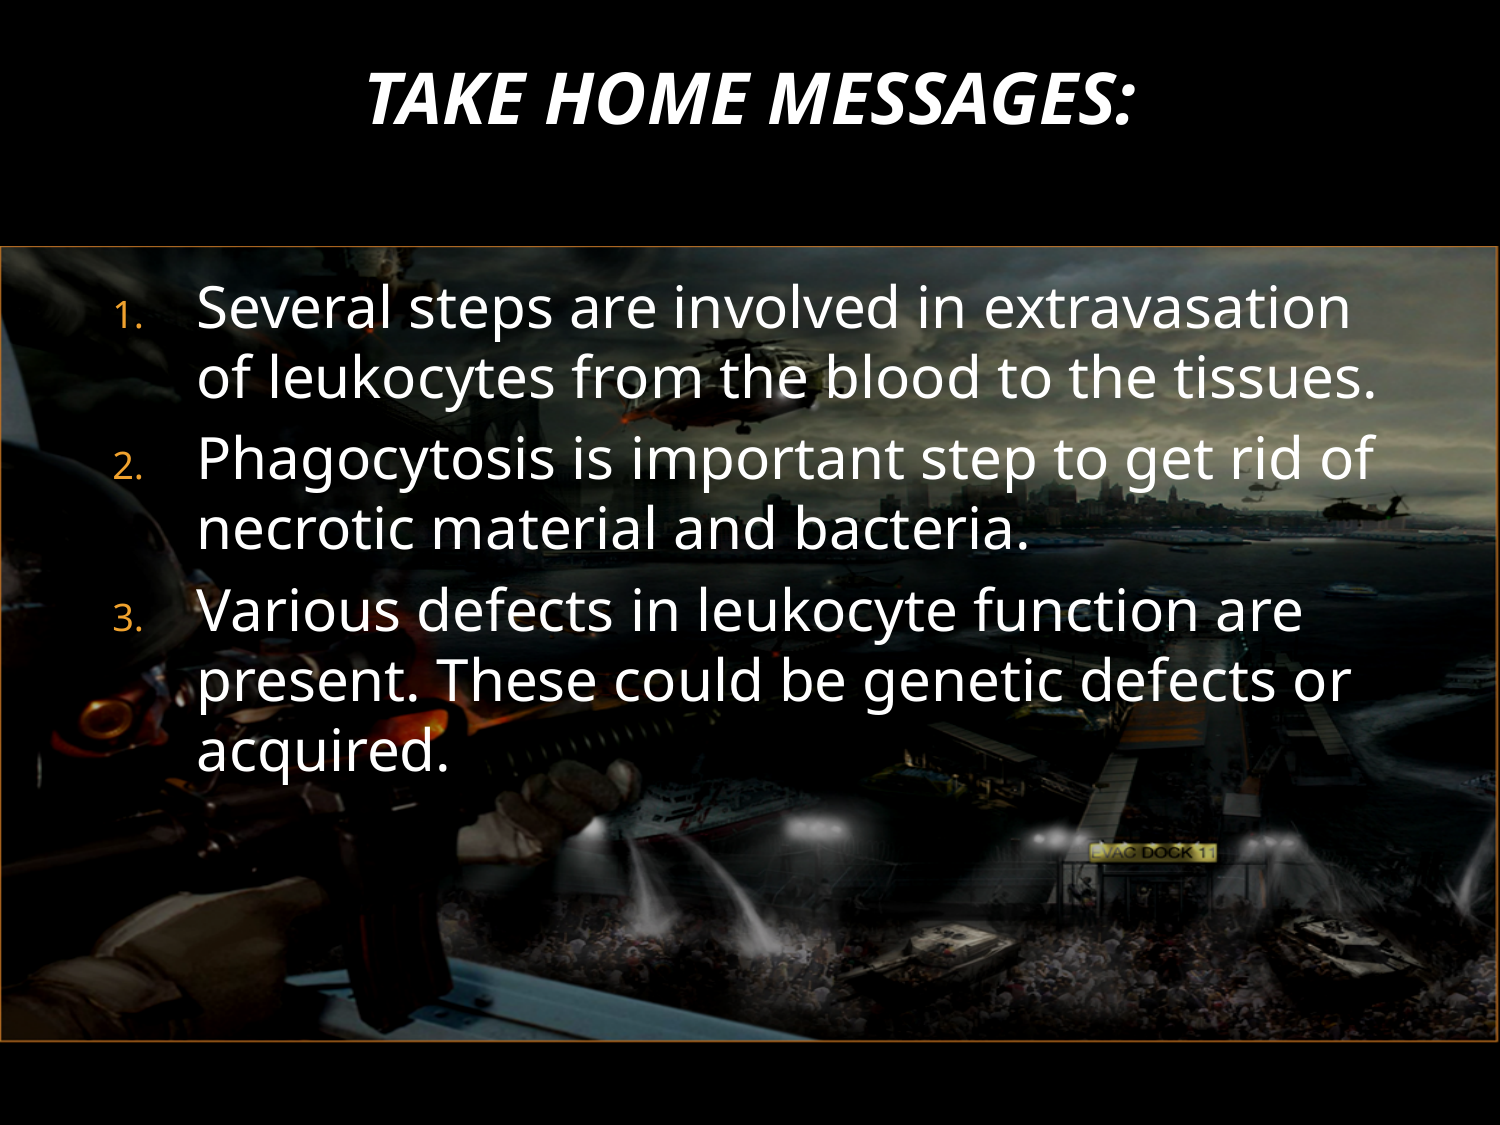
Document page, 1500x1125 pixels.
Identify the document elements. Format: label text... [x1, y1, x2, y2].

title TAKE HOME MESSAGES: [75, 45, 1425, 233]
list Several steps are involved in extravasation of leukocytes from the blood to the tissues. Phagocytosis is important step to get rid of necrotic material and bacteria. Various defects in leukocyte function are present. These could be genetic defects or acquired. [75, 262, 1425, 1035]
picture [0, 246, 1500, 1043]
